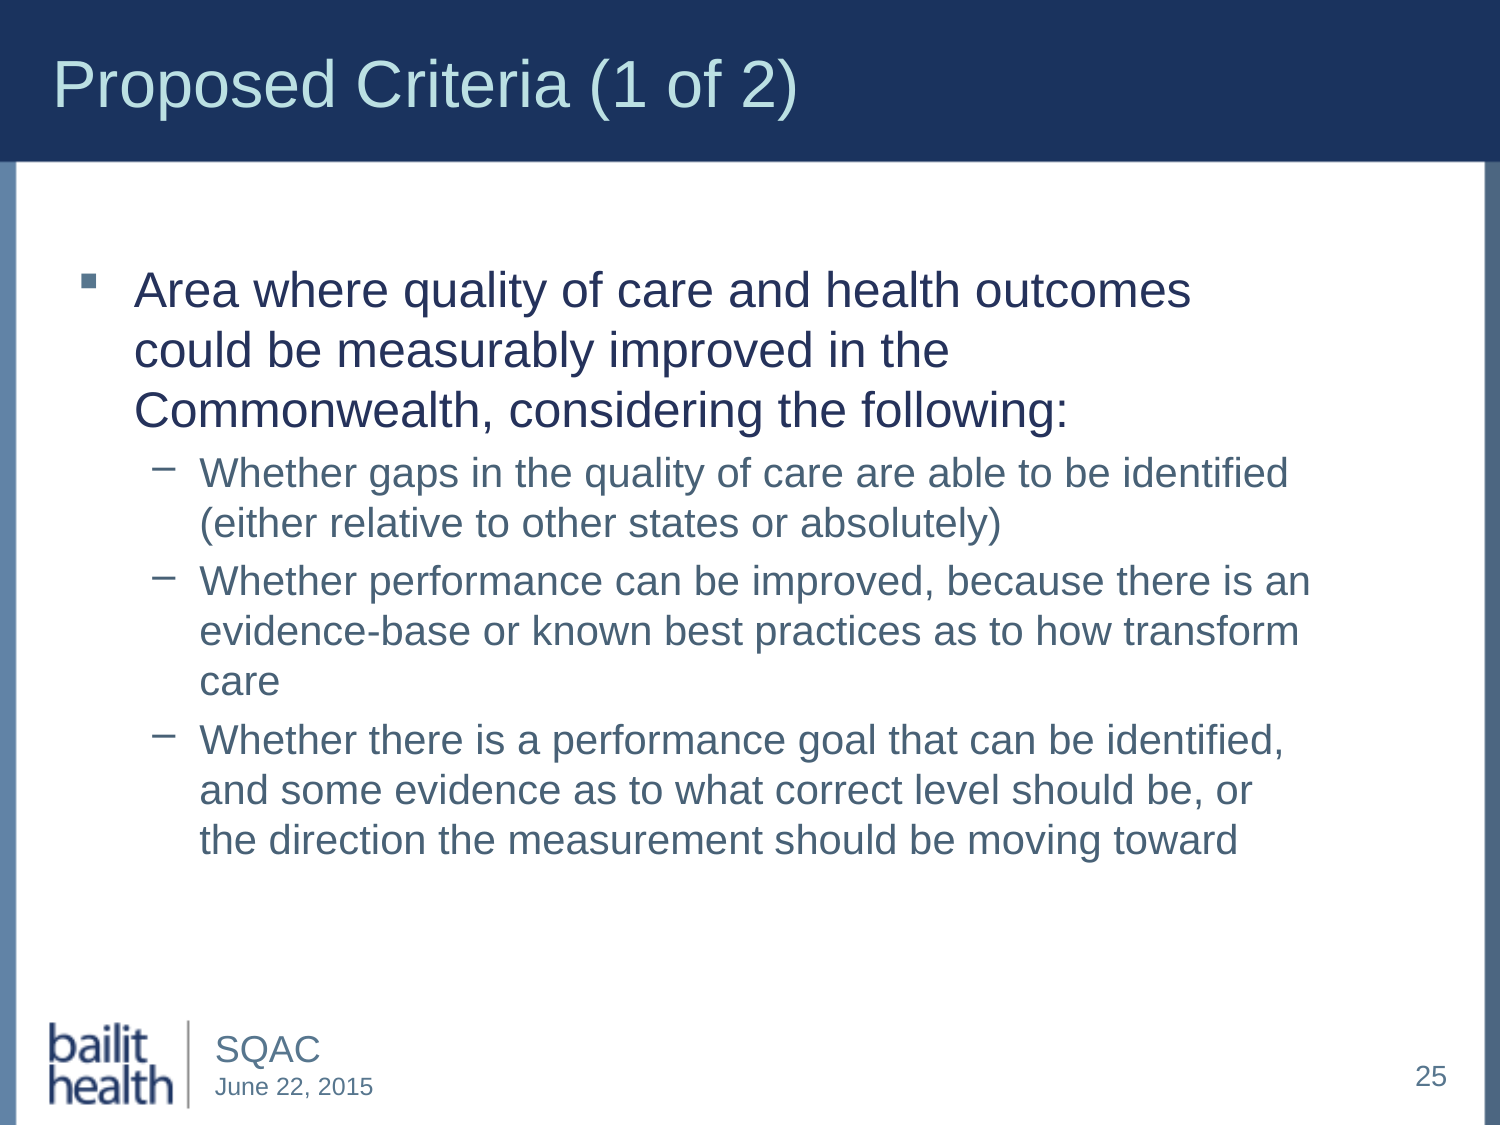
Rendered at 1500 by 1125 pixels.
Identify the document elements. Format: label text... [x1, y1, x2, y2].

slide_number 25 [1374, 1050, 1463, 1088]
picture [0, 0, 1500, 1125]
list Area where quality of care and health outcomes could be measurably improved in the Commonwealth, considering the following: Whether gaps in the quality of care are able to be identified (either relative to other states or absolutely) Whether performance can be improved, because there is an evidence-base or known best practices as to how transform care Whether there is a performance goal that can be identified, and some evidence as to what correct level should be, or the direction the measurement should be moving toward [62, 249, 1337, 925]
title Proposed Criteria (1 of 2) [37, 0, 1313, 175]
